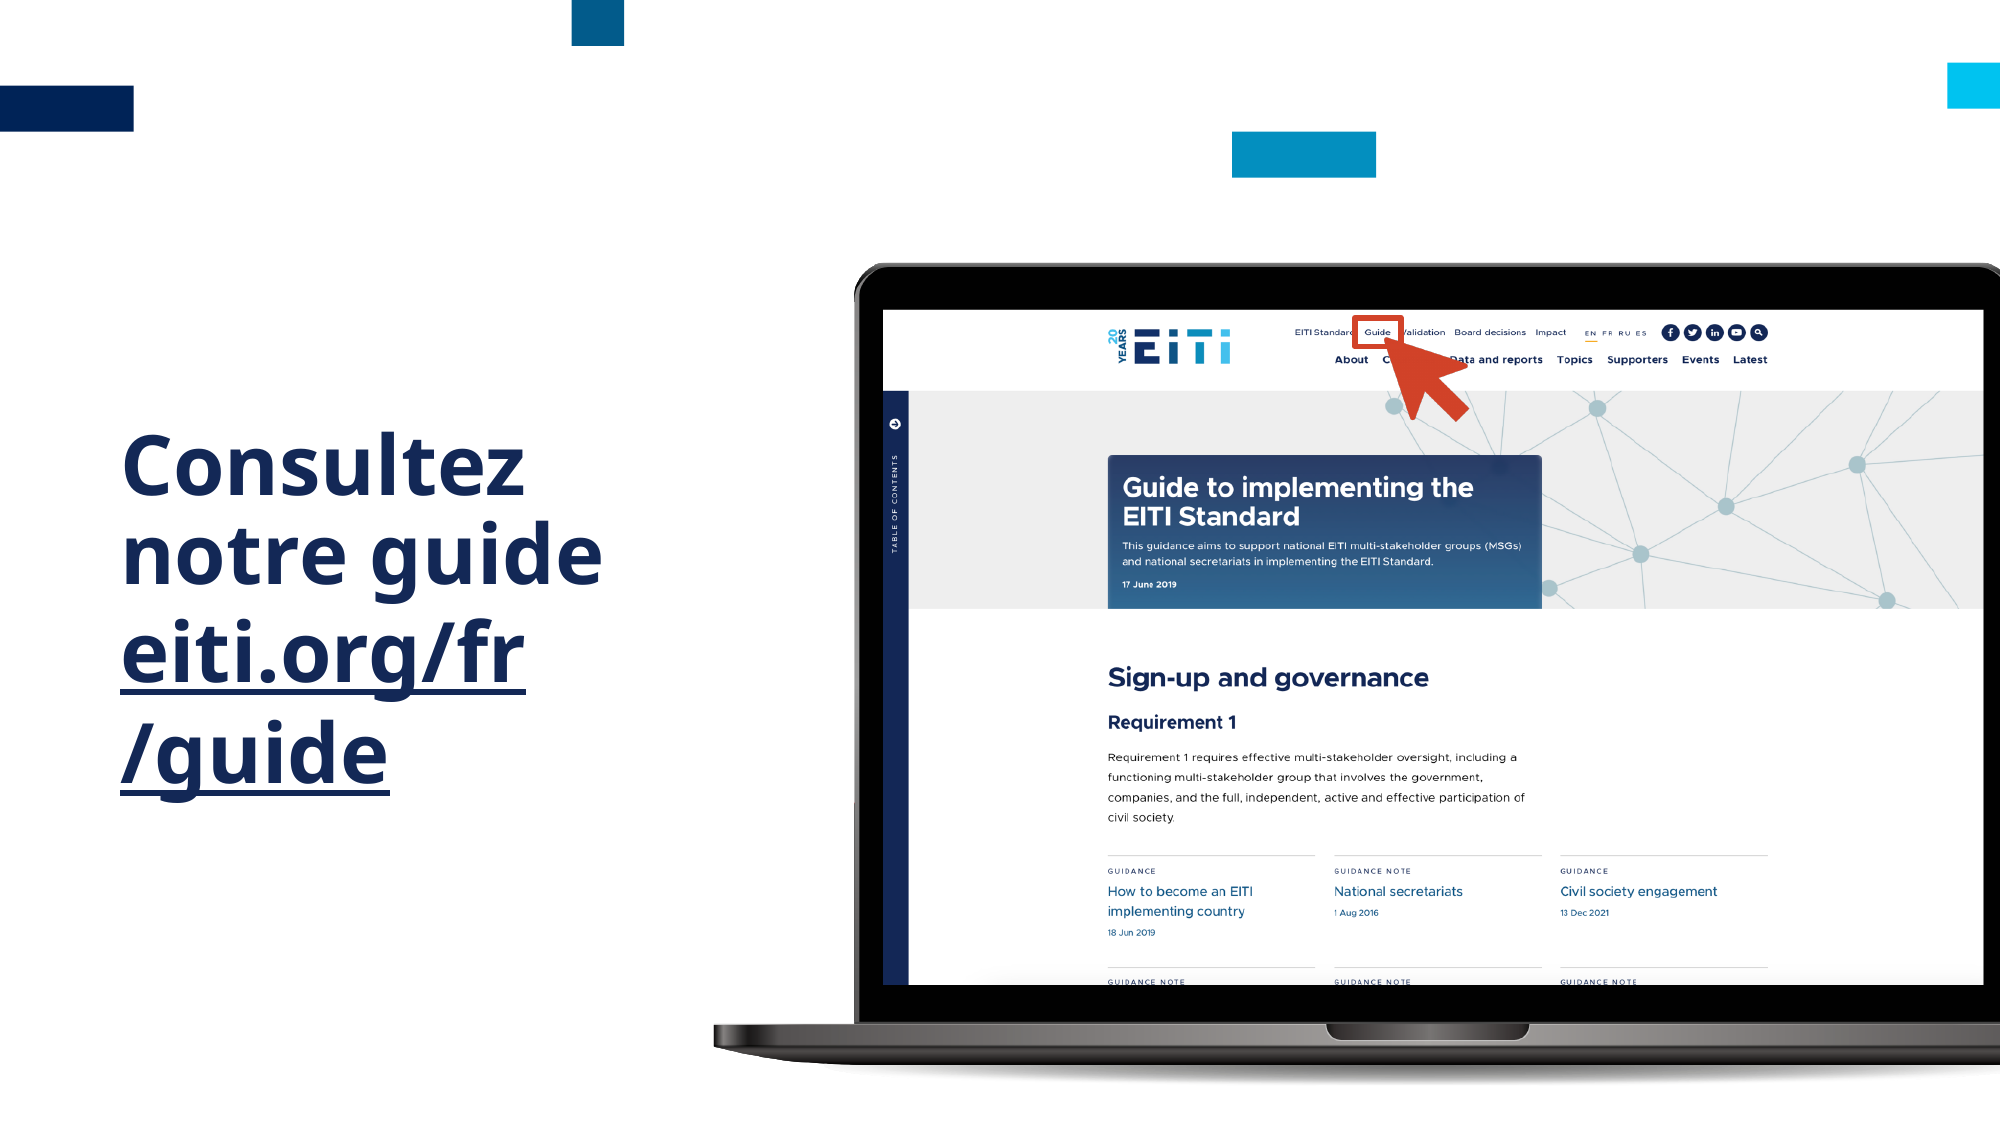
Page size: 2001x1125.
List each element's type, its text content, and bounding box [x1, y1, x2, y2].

title Consultez notre guide eiti.org/fr/guide [105, 416, 712, 648]
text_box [712, 262, 2000, 1086]
